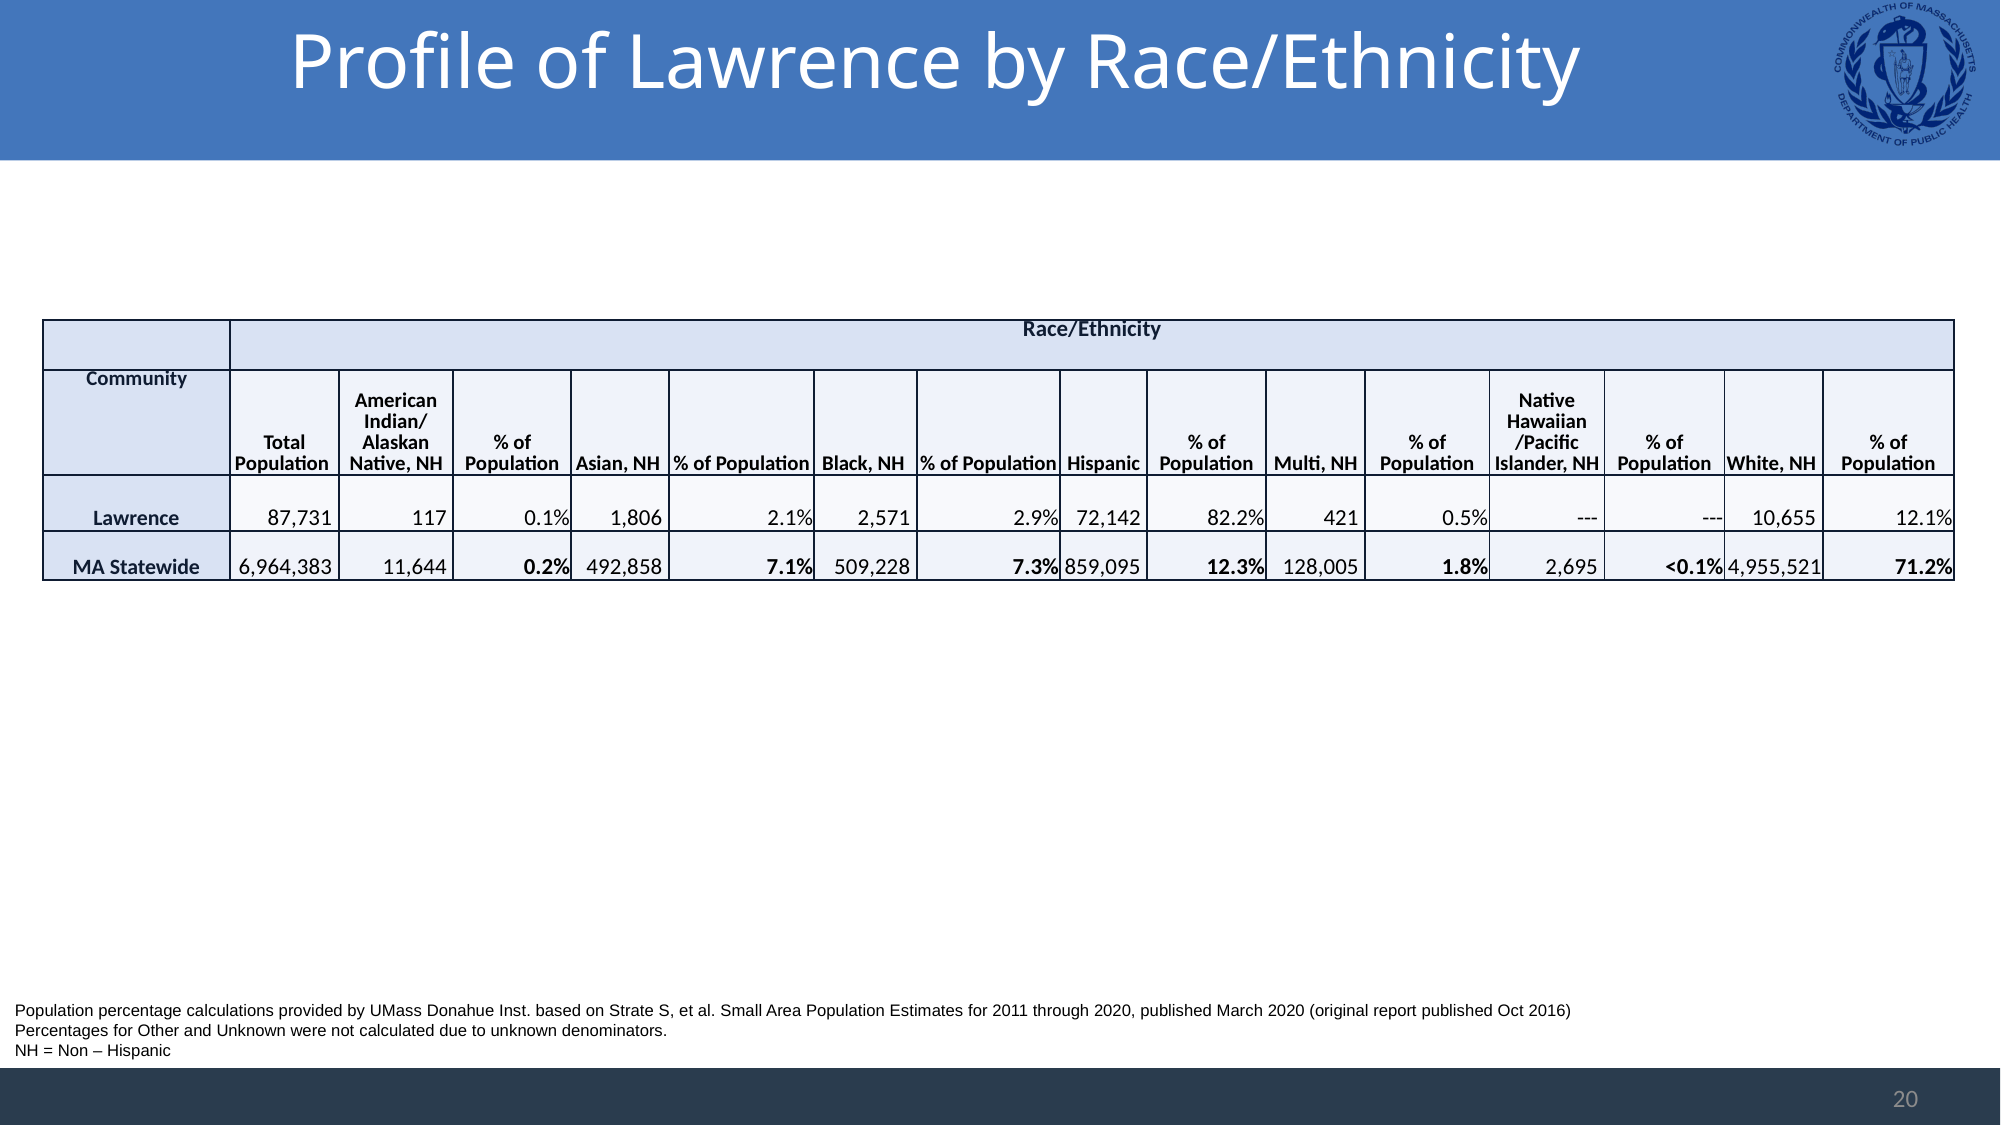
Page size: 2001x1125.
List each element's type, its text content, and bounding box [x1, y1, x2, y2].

table_cell 128,005 [1267, 532, 1364, 579]
table_cell 82.2% [1148, 476, 1265, 530]
table_cell 2.1% [670, 476, 813, 530]
table_cell 87,731 [231, 476, 338, 530]
table_cell 1.8% [1366, 532, 1489, 579]
table_cell 4,955,521 [1725, 532, 1822, 579]
table_cell 0.5% [1366, 476, 1489, 530]
table_cell 492,858 [572, 532, 668, 579]
table_cell Hispanic [1061, 371, 1146, 474]
table_header Race/Ethnicity [231, 321, 1953, 369]
table_cell 2,695 [1490, 532, 1604, 579]
table_cell 421 [1267, 476, 1364, 530]
table_cell 7.1% [670, 532, 813, 579]
table_cell % of Population [670, 371, 813, 474]
table_header [44, 321, 229, 369]
title Profile of Lawrence by Race/Ethnicity [0, 6, 1884, 157]
table_cell % of Population [1605, 371, 1724, 474]
table_cell 117 [340, 476, 452, 530]
table_cell 71.2% [1824, 532, 1953, 579]
table_cell <0.1% [1605, 532, 1724, 579]
table_cell 12.3% [1148, 532, 1265, 579]
table_cell --- [1490, 476, 1604, 530]
table_cell --- [1605, 476, 1724, 530]
table_cell 12.1% [1824, 476, 1953, 530]
table_cell 1,806 [572, 476, 668, 530]
table_cell % of Population [918, 371, 1059, 474]
table_cell Multi, NH [1267, 371, 1364, 474]
table_cell Community [44, 371, 229, 474]
table_cell 509,228 [815, 532, 916, 579]
table_cell 2,571 [815, 476, 916, 530]
table_cell 7.3% [918, 532, 1059, 579]
table_cell Native Hawaiian /Pacific Islander, NH [1490, 371, 1604, 474]
table_cell % of Population [1366, 371, 1489, 474]
text_box Population percentage calculations provided by UMass Donahue Inst. based on Strate S, et al. Small Area Population Estimates for 2011 through 2020, published March 2020 (original report published Oct 2016) Percentages for Other and Unknown were not calculated due to unknown denominators. NH = Non – Hispanic [0, 992, 1995, 1093]
table_cell Total Population [231, 371, 338, 474]
table_cell 6,964,383 [231, 532, 338, 579]
table_cell % of Population [454, 371, 570, 474]
table_cell 2.9% [918, 476, 1059, 530]
table_cell 10,655 [1725, 476, 1822, 530]
table_cell White, NH [1725, 371, 1822, 474]
table_cell Black, NH [815, 371, 916, 474]
table_cell MA Statewide [44, 532, 229, 579]
table_cell 0.2% [454, 532, 570, 579]
table_cell Asian, NH [572, 371, 668, 474]
table_cell 11,644 [340, 532, 452, 579]
table_cell % of Population [1148, 371, 1265, 474]
table_cell 72,142 [1061, 476, 1146, 530]
table_cell 859,095 [1061, 532, 1146, 579]
picture [1833, 2, 1977, 146]
slide_number 20 [1833, 1093, 1934, 1125]
table_cell 0.1% [454, 476, 570, 530]
table_cell American Indian/ Alaskan Native, NH [340, 371, 452, 474]
table_cell % of Population [1824, 371, 1953, 474]
table_cell Lawrence [44, 476, 229, 530]
